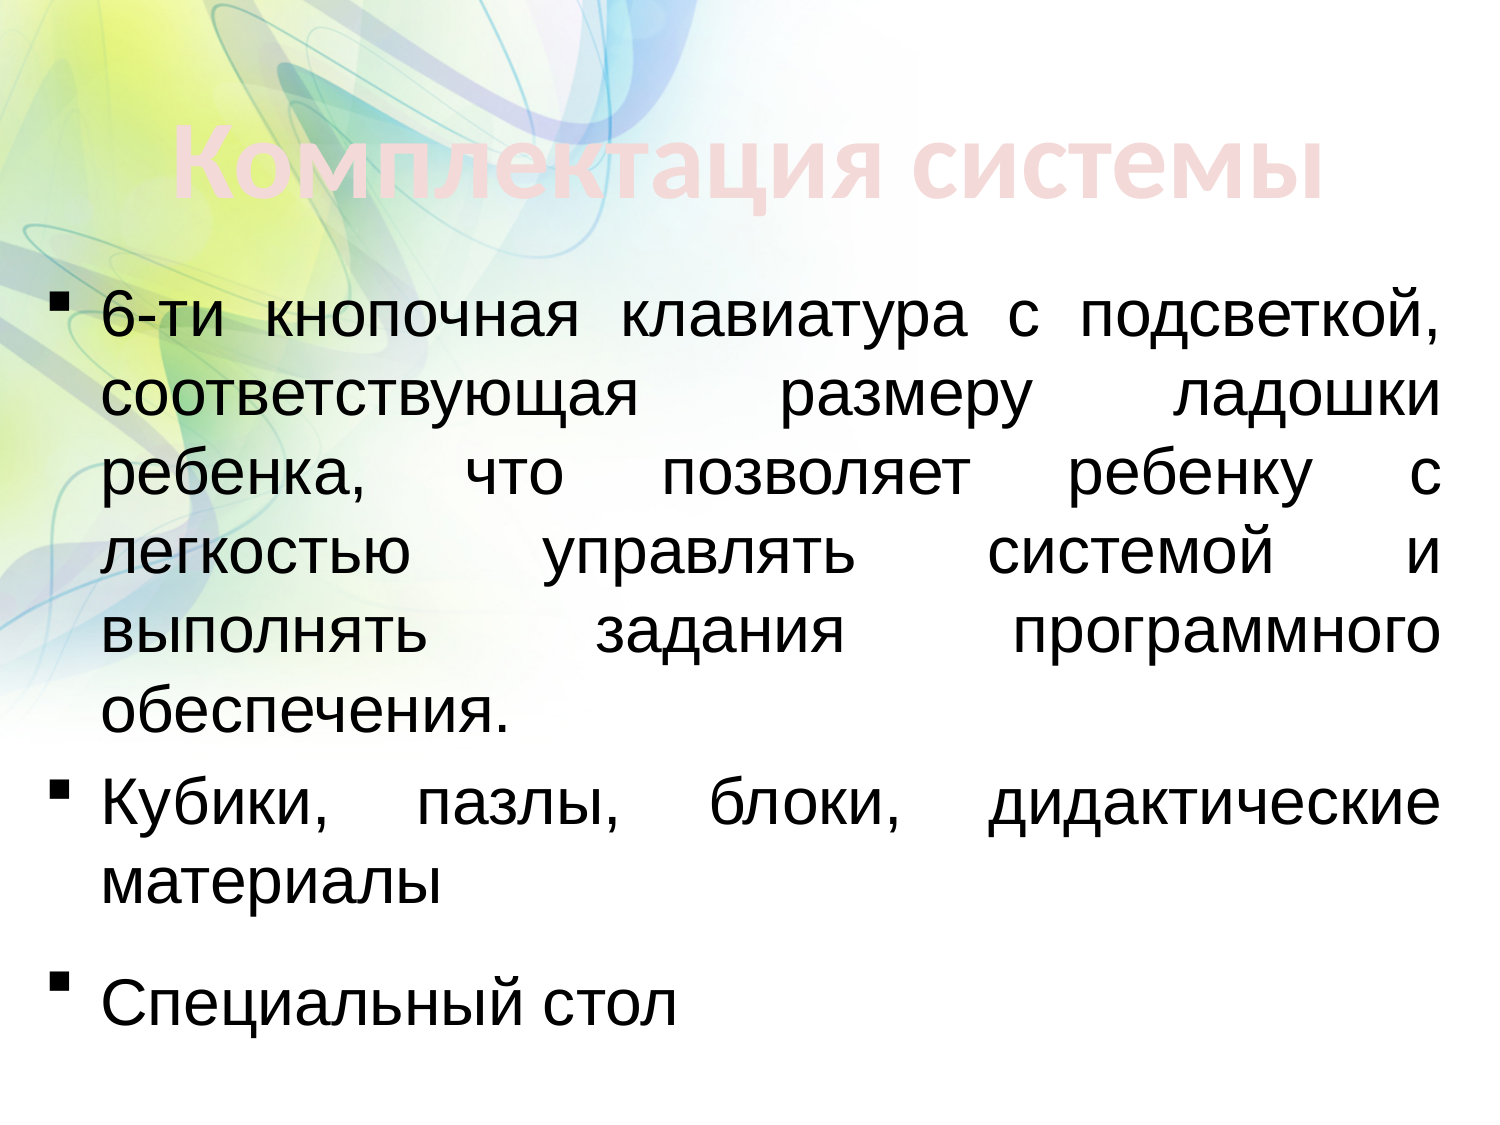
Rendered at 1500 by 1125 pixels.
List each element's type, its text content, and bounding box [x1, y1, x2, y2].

picture [0, 0, 1500, 1125]
list 6-ти кнопочная клавиатура с подсветкой, соответствующая размеру ладошки ребенка, что позволяет ребенку с легкостью управлять системой и выполнять задания программного обеспечения. Кубики, пазлы, блоки, дидактические материалы Специальный стол [29, 262, 1459, 1059]
text_box Комплектация системы [156, 78, 1343, 229]
